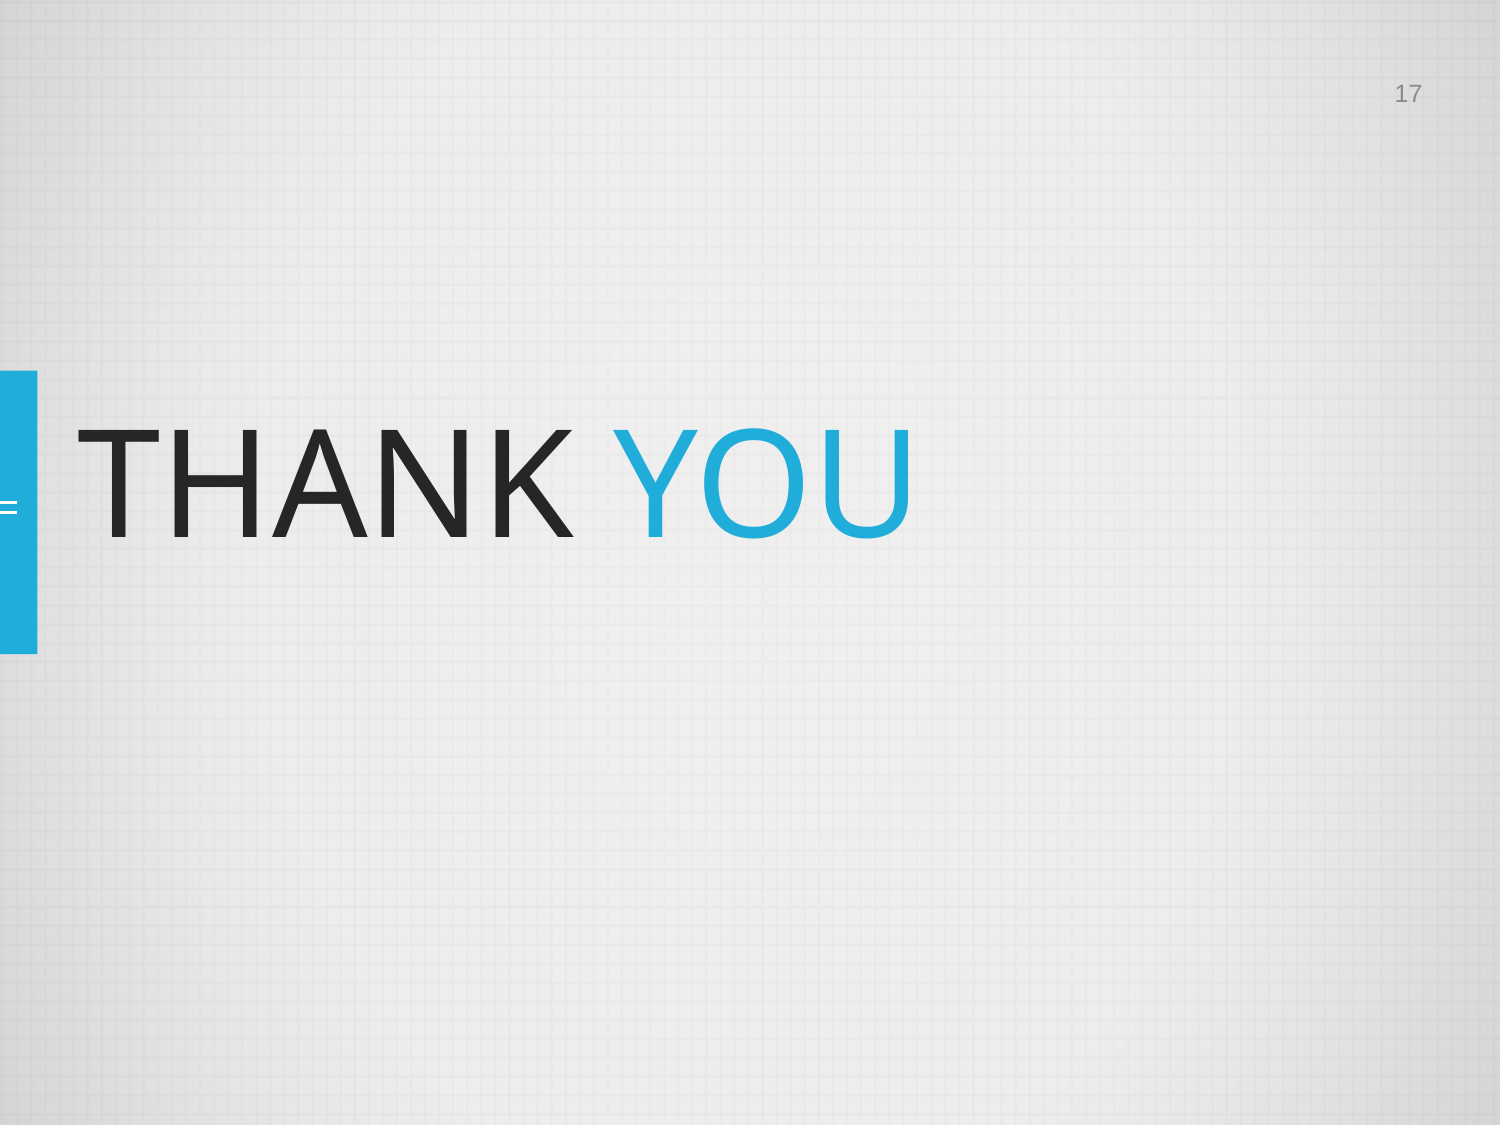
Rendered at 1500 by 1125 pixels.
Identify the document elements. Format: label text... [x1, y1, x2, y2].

slide_number 17 [1362, 62, 1438, 123]
picture [0, 0, 1500, 1125]
list THANK YOU [62, 362, 1400, 630]
